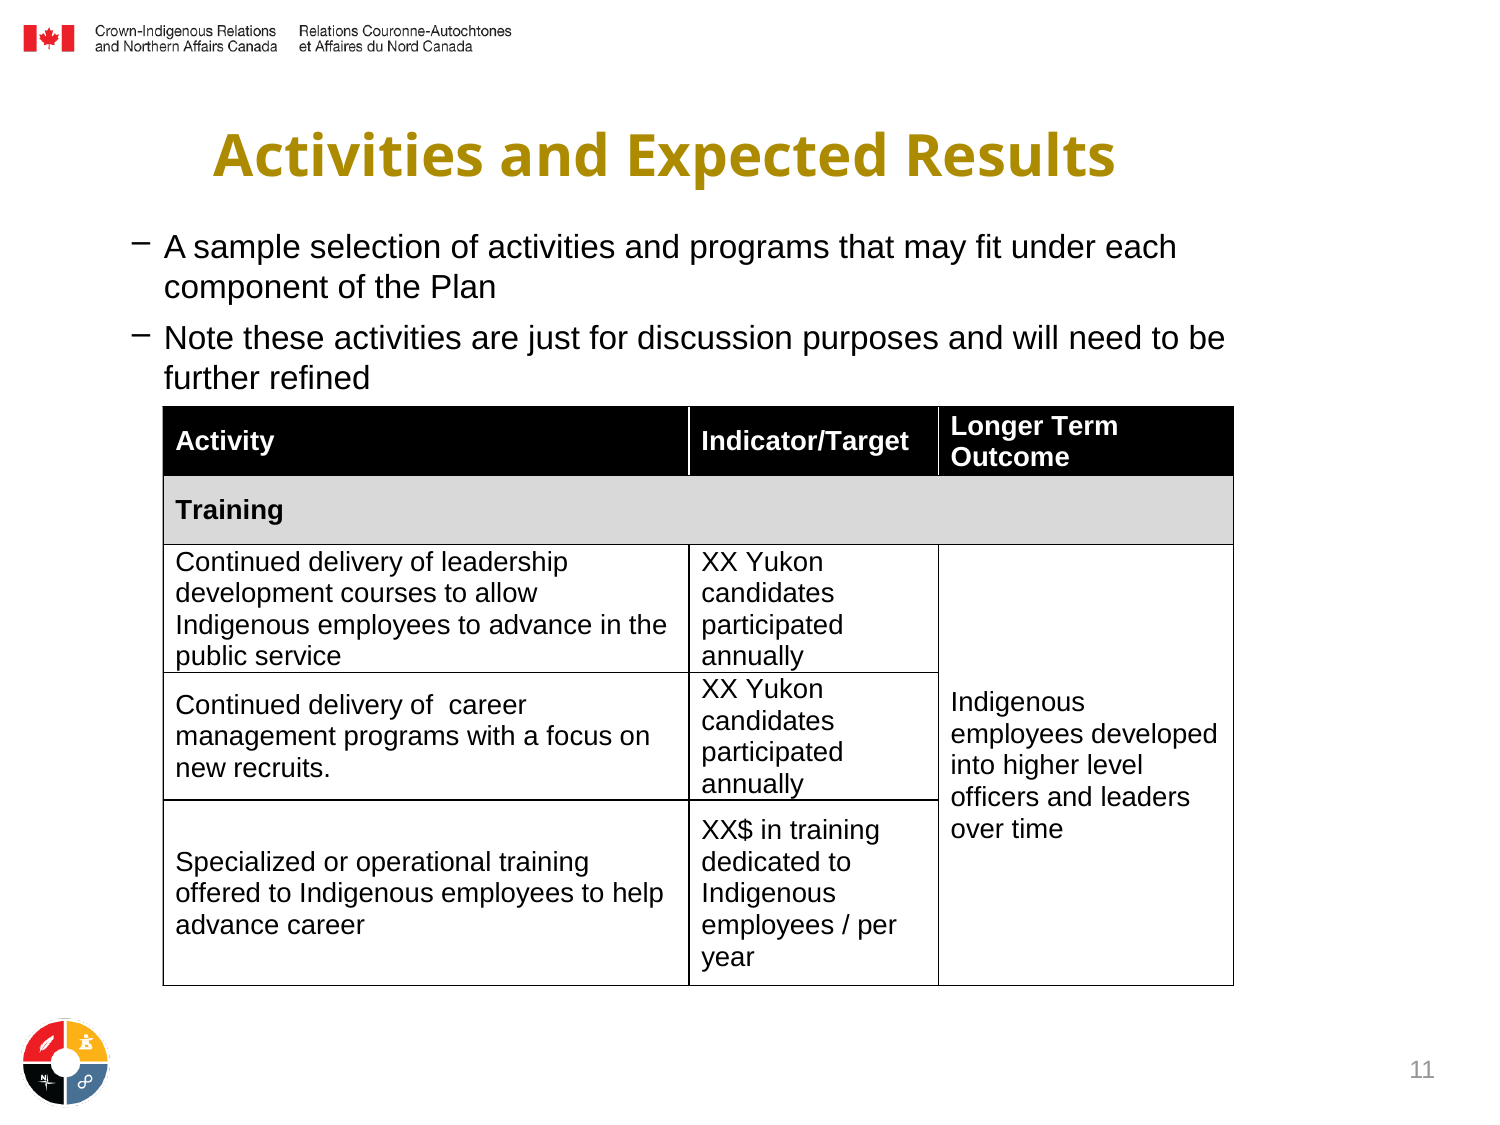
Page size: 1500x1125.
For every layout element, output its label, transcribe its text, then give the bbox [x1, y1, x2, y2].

picture [21, 22, 517, 55]
text_box Activities and Expected Results [167, 118, 1132, 196]
list A sample selection of activities and programs that may fit under each component of the Plan Note these activities are just for discussion purposes and will need to be further refined [37, 224, 1237, 924]
picture [13, 1012, 116, 1114]
slide_number 11 [1325, 1050, 1450, 1100]
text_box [162, 405, 1237, 1121]
